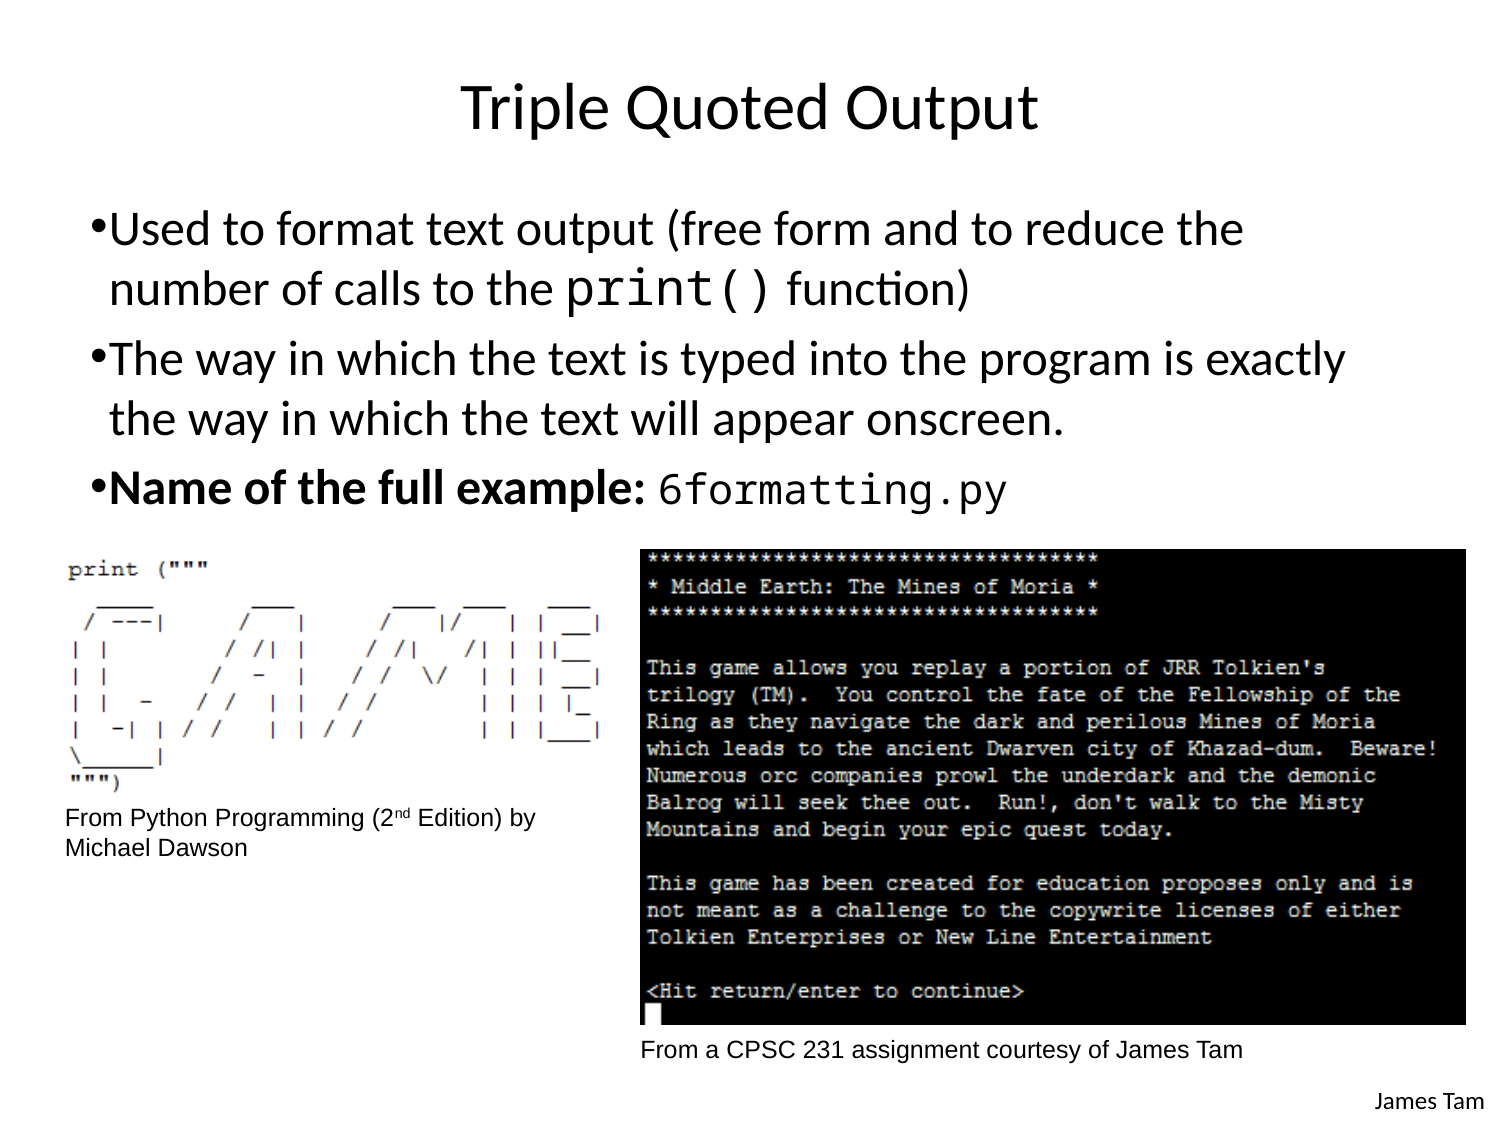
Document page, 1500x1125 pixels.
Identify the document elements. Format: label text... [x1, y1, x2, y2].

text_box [50, 549, 606, 869]
list Used to format text output (free form and to reduce the number of calls to the print() function) The way in which the text is typed into the program is exactly the way in which the text will appear onscreen. Name of the full example: 6formatting.py [75, 187, 1425, 1075]
title Triple Quoted Output [75, 42, 1425, 163]
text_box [640, 549, 1466, 1073]
